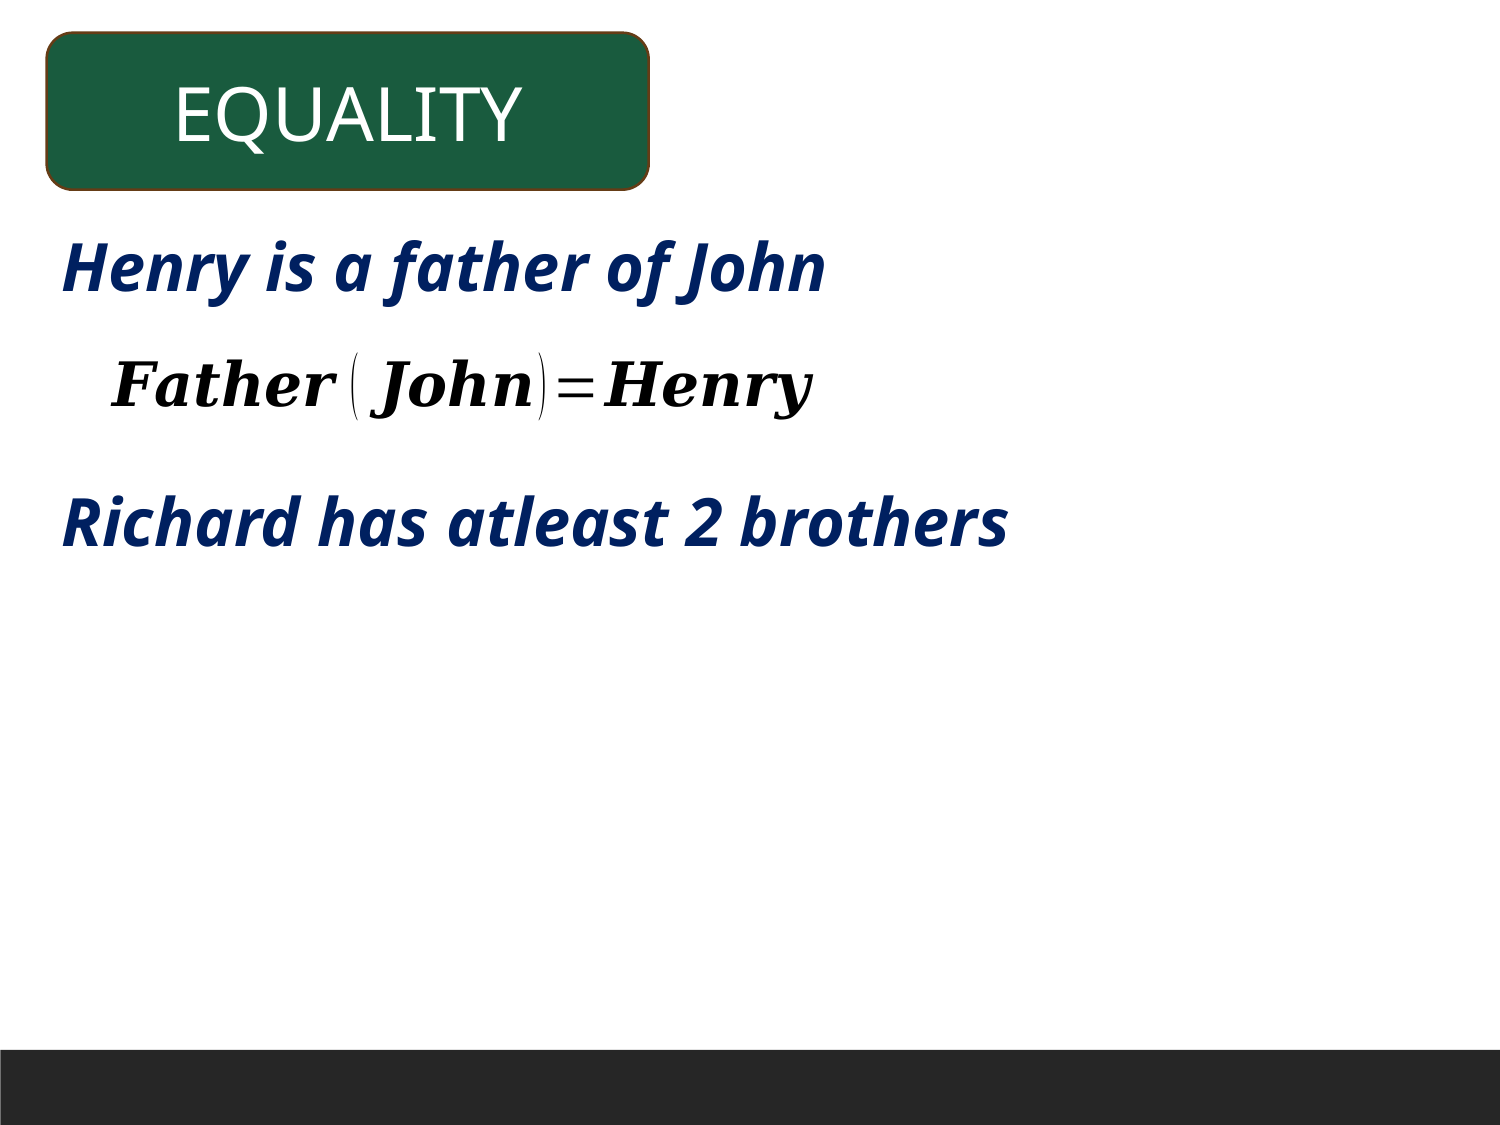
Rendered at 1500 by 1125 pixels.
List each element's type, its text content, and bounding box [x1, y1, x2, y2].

text_box Richard has atleast 2 brothers [46, 472, 1342, 568]
text_box Henry is a father of John [46, 217, 1342, 313]
text_box EQUALITY [45, 31, 650, 191]
